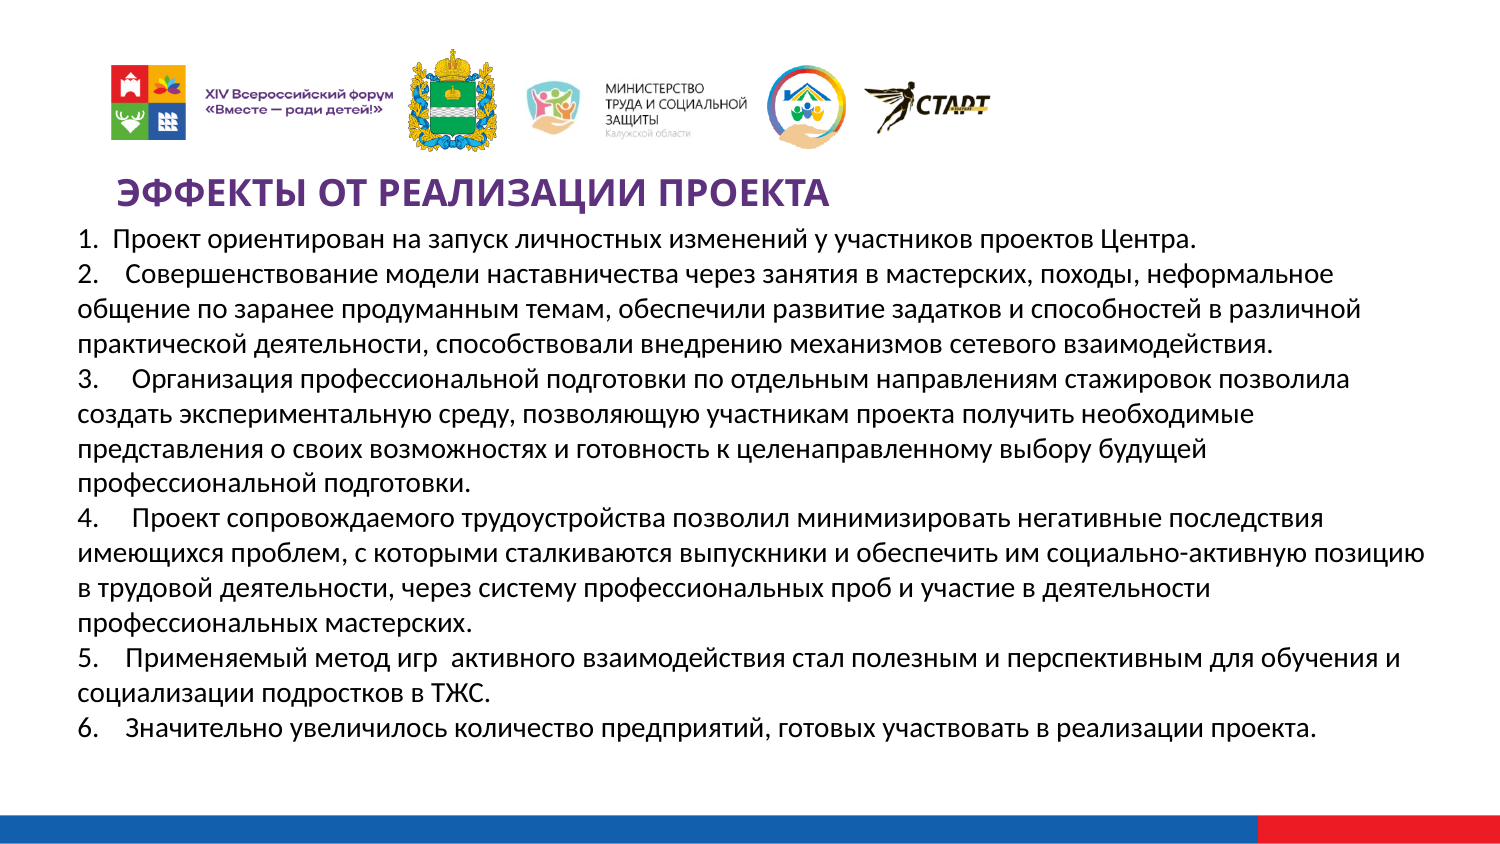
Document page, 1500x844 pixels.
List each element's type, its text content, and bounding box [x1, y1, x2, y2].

text_box 1. Проект ориентирован на запуск личностных изменений у участников проектов Центра. 2. Совершенствование модели наставничества через занятия в мастерских, походы, неформальное общение по заранее продуманным темам, обеспечили развитие задатков и способностей в различной практической деятельности, способствовали внедрению механизмов сетевого взаимодействия. 3. Организация профессиональной подготовки по отдельным направлениям стажировок позволила создать экспериментальную среду, позволяющую участникам проекта получить необходимые представления о своих возможностях и готовность к целенаправленному выбору будущей профессиональной подготовки. 4. Проект сопровождаемого трудоустройства позволил минимизировать негативные последствия имеющихся проблем, с которыми сталкиваются выпускники и обеспечить им социально-активную позицию в трудовой деятельности, через систему профессиональных проб и участие в деятельности профессиональных мастерских. 5. Применяемый метод игр активного взаимодействия стал полезным и перспективным для обучения и социализации подростков в ТЖС. 6. Значительно увеличилось количество предприятий, готовых участвовать в реализации проекта. [62, 211, 1455, 814]
picture [854, 75, 1001, 142]
text_box ЭФФЕКТЫ ОТ РЕАЛИЗАЦИИ ПРОЕКТА [101, 158, 1045, 211]
picture [408, 49, 497, 152]
picture [524, 78, 750, 142]
text_box [0, 814, 1257, 844]
picture [766, 65, 846, 149]
text_box [1257, 814, 1500, 844]
picture [111, 65, 393, 140]
